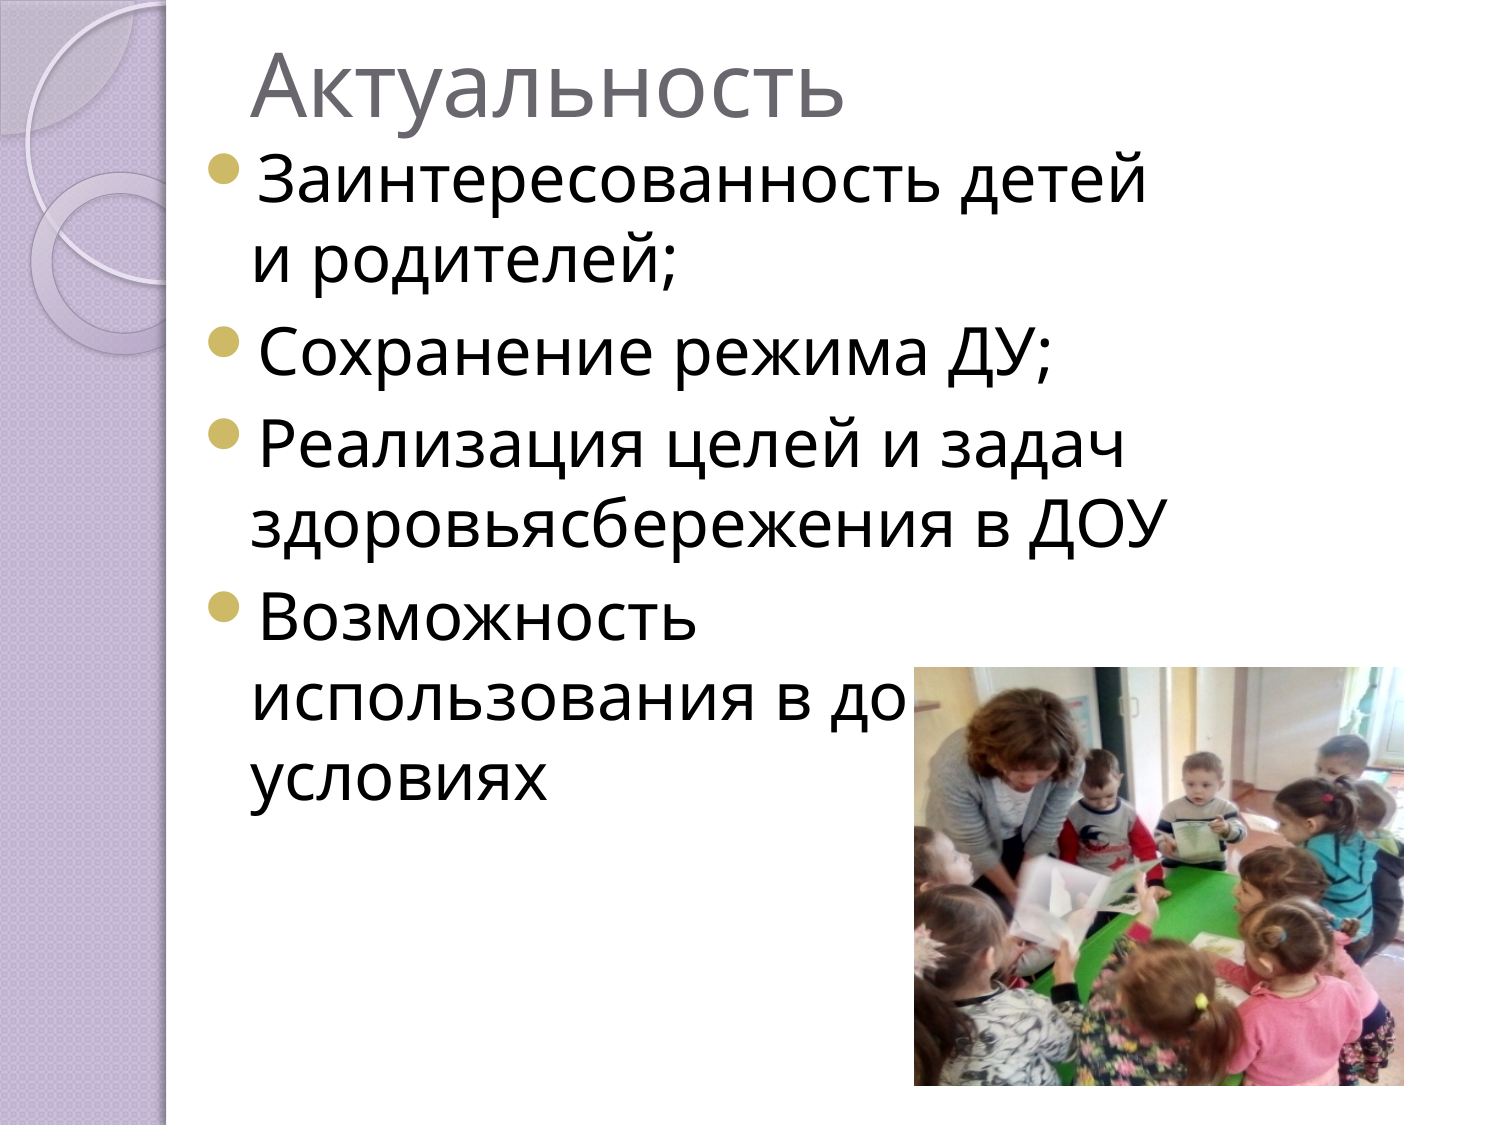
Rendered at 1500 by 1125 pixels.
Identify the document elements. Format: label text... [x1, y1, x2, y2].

list Заинтересованность детей и родителей; Сохранение режима ДУ; Реализация целей и задач здоровьясбережения в ДОУ Возможность использования в домашних условиях [175, 128, 1196, 1125]
title Актуальность [235, 0, 1466, 164]
picture [913, 667, 1405, 1087]
